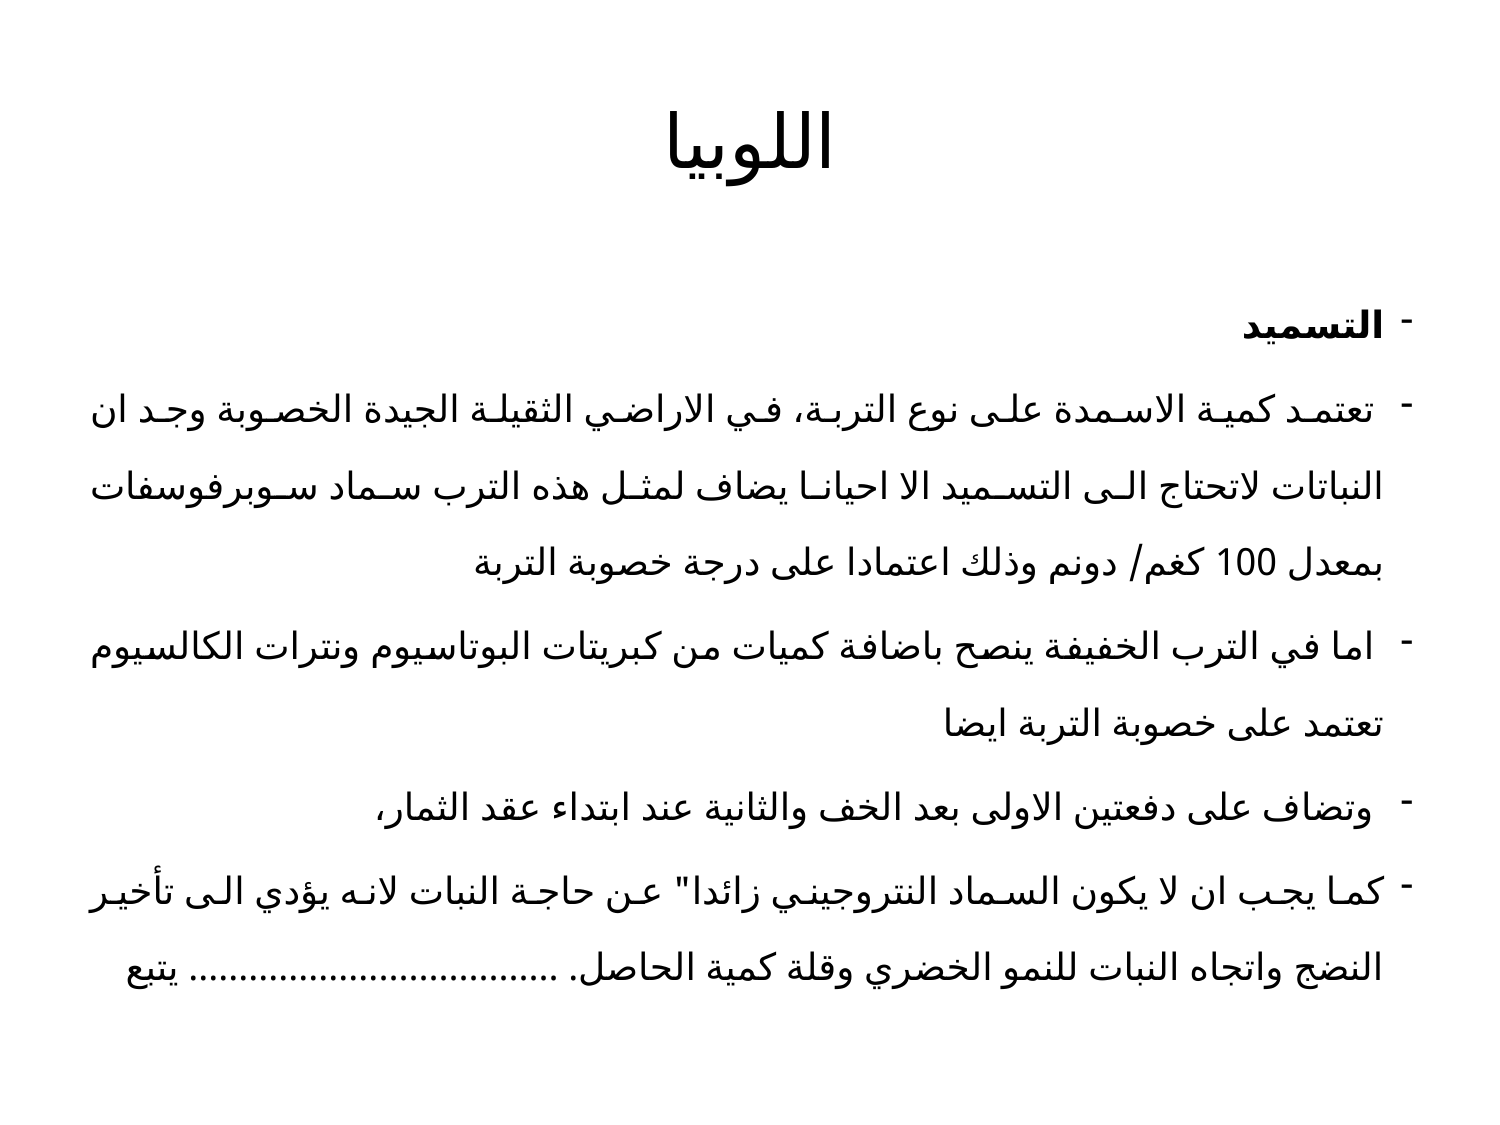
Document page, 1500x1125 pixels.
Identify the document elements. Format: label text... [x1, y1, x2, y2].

title اللوبيا [75, 45, 1425, 233]
list التسميد تعتمد كمية الاسمدة على نوع التربة، في الاراضي الثقيلة الجيدة الخصوبة وجد ان النباتات لاتحتاج الى التسميد الا احيانا يضاف لمثل هذه الترب سماد سوبرفوسفات بمعدل 100 كغم/ دونم وذلك اعتمادا على درجة خصوبة التربة اما في الترب الخفيفة ينصح باضافة كميات من كبريتات البوتاسيوم ونترات الكالسيوم تعتمد على خصوبة التربة ايضا وتضاف على دفعتين الاولى بعد الخف والثانية عند ابتداء عقد الثمار، كما يجب ان لا يكون السماد النتروجيني زائدا" عن حاجة النبات لانه يؤدي الى تأخير النضج واتجاه النبات للنمو الخضري وقلة كمية الحاصل. ..................................... يتبع [75, 262, 1425, 1005]
